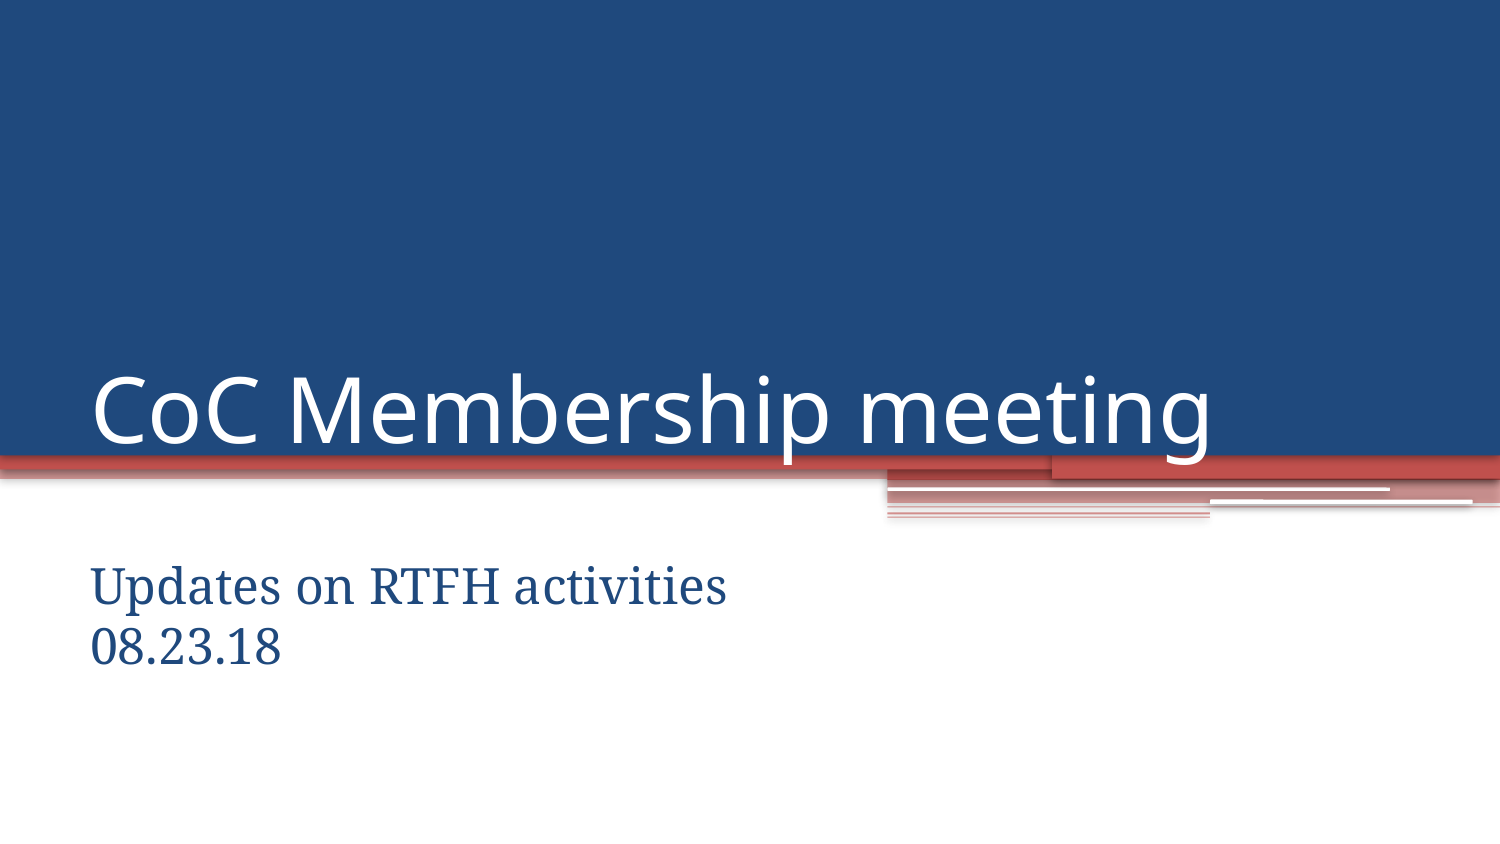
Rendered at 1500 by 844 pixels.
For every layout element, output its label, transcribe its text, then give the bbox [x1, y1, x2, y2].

title CoC Membership meeting [75, 295, 1463, 477]
subtitle Updates on RTFH activities 08.23.18 [75, 479, 888, 725]
